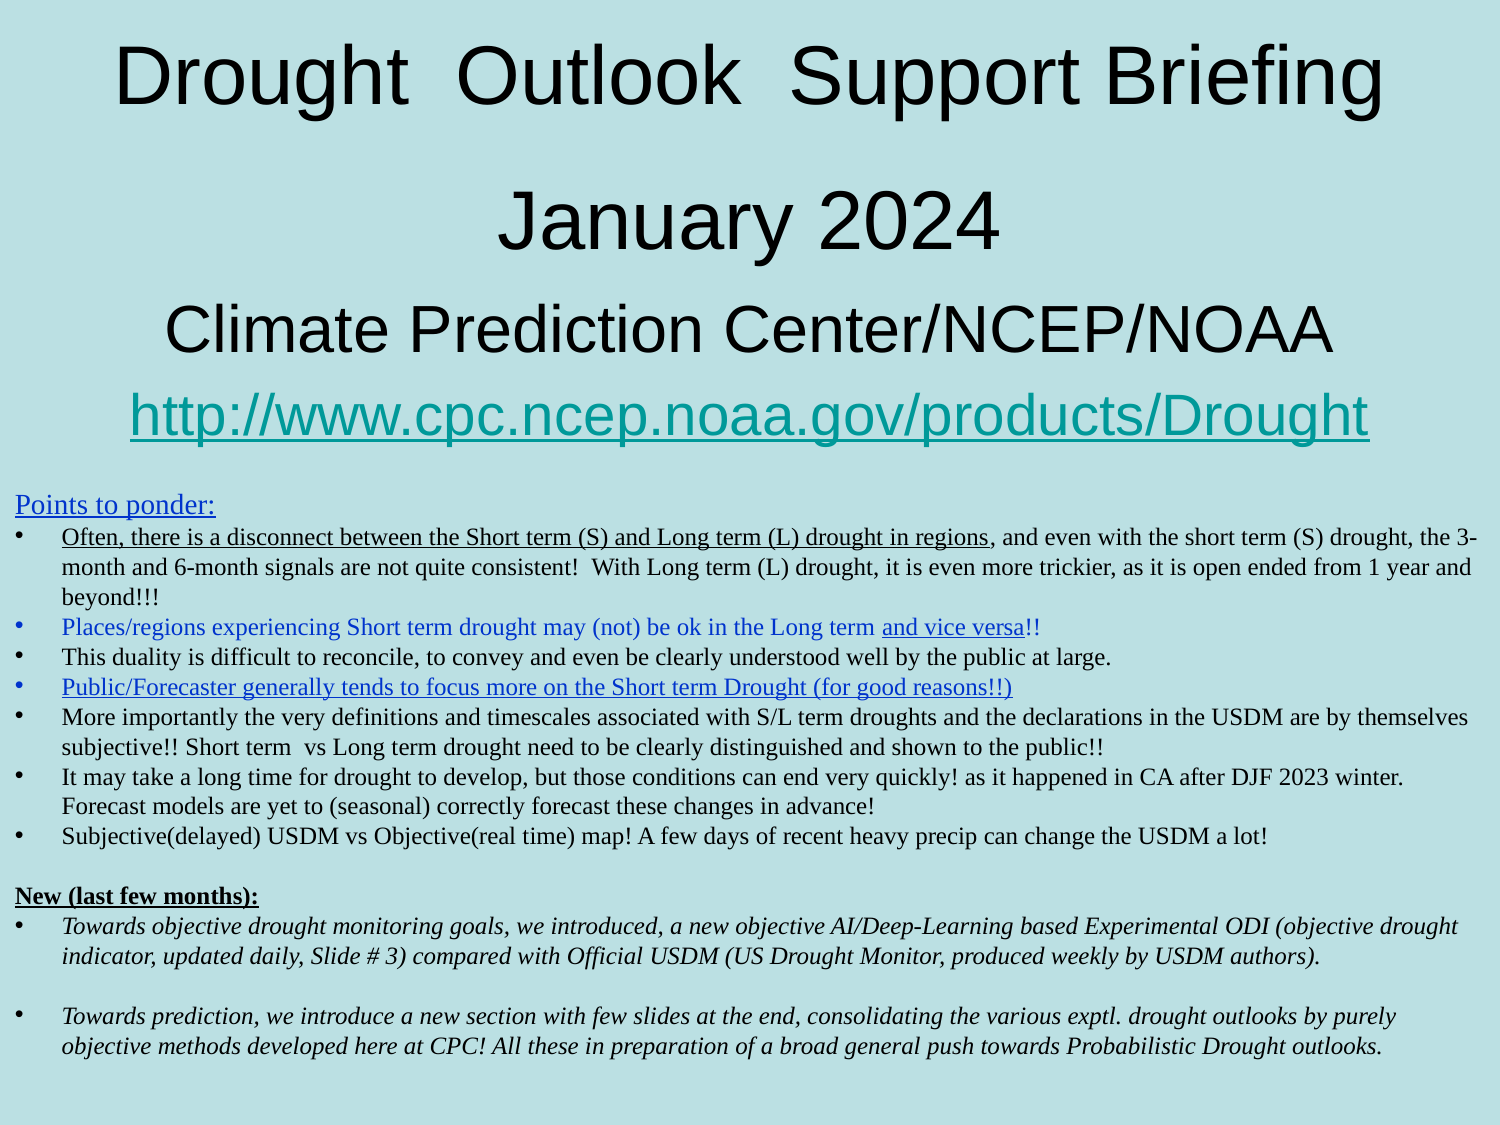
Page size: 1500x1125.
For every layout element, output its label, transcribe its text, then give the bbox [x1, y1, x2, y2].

text_box Points to ponder: Often, there is a disconnect between the Short term (S) and Long term (L) drought in regions, and even with the short term (S) drought, the 3-month and 6-month signals are not quite consistent! With Long term (L) drought, it is even more trickier, as it is open ended from 1 year and beyond!!! Places/regions experiencing Short term drought may (not) be ok in the Long term and vice versa!! This duality is difficult to reconcile, to convey and even be clearly understood well by the public at large. Public/Forecaster generally tends to focus more on the Short term Drought (for good reasons!!) More importantly the very definitions and timescales associated with S/L term droughts and the declarations in the USDM are by themselves subjective!! Short term vs Long term drought need to be clearly distinguished and shown to the public!! It may take a long time for drought to develop, but those conditions can end very quickly! as it happened in CA after DJF 2023 winter. Forecast models are yet to (seasonal) correctly forecast these changes in advance! Subjective(delayed) USDM vs Objective(real time) map! A few days of recent heavy precip can change the USDM a lot! New (last few months): Towards objective drought monitoring goals, we introduced, a new objective AI/Deep-Learning based Experimental ODI (objective drought indicator, updated daily, Slide # 3) compared with Official USDM (US Drought Monitor, produced weekly by USDM authors). Towards prediction, we introduce a new section with few slides at the end, consolidating the various exptl. drought outlooks by purely objective methods developed here at CPC! All these in preparation of a broad general push towards Probabilistic Drought outlooks. [0, 478, 1500, 1067]
title Drought Outlook Support Briefing January 2024 [43, 12, 1457, 275]
subtitle Climate Prediction Center/NCEP/NOAA http://www.cpc.ncep.noaa.gov/products/Drought [75, 278, 1425, 478]
